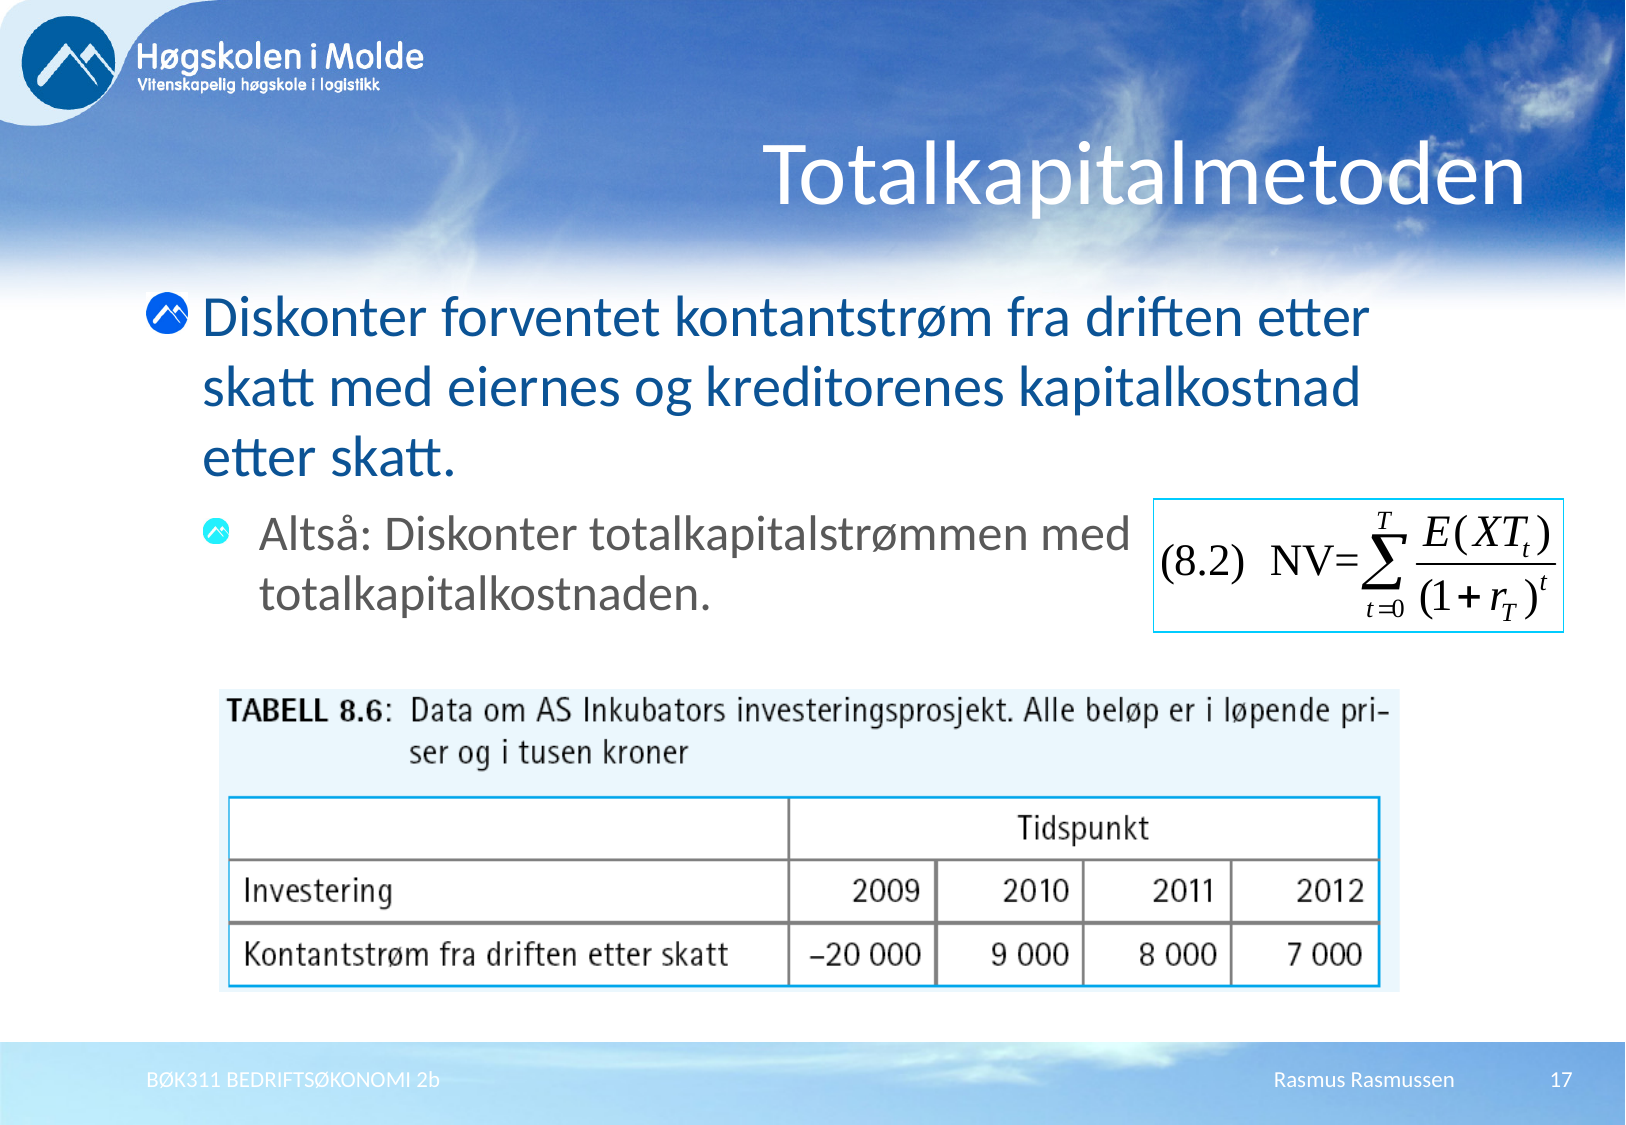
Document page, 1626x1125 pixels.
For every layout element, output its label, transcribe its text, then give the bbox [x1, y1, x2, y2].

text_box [1153, 499, 1564, 632]
list Diskonter forventet kontantstrøm fra driften etter skatt med eiernes og kreditorenes kapitalkostnad etter skatt. Altså: Diskonter totalkapitalstrømmen med totalkapitalkostnaden. [131, 270, 1494, 991]
picture [0, 0, 1625, 310]
footer BØK311 BEDRIFTSØKONOMI 2b [131, 1048, 1166, 1109]
slide_number Rasmus Rasmussen [1166, 1048, 1471, 1109]
picture [218, 688, 1401, 992]
picture [0, 1042, 1625, 1125]
picture [203, 518, 229, 544]
title Totalkapitalmetoden [131, 105, 1544, 235]
slide_number 17 [1493, 1048, 1588, 1109]
picture [146, 292, 188, 334]
